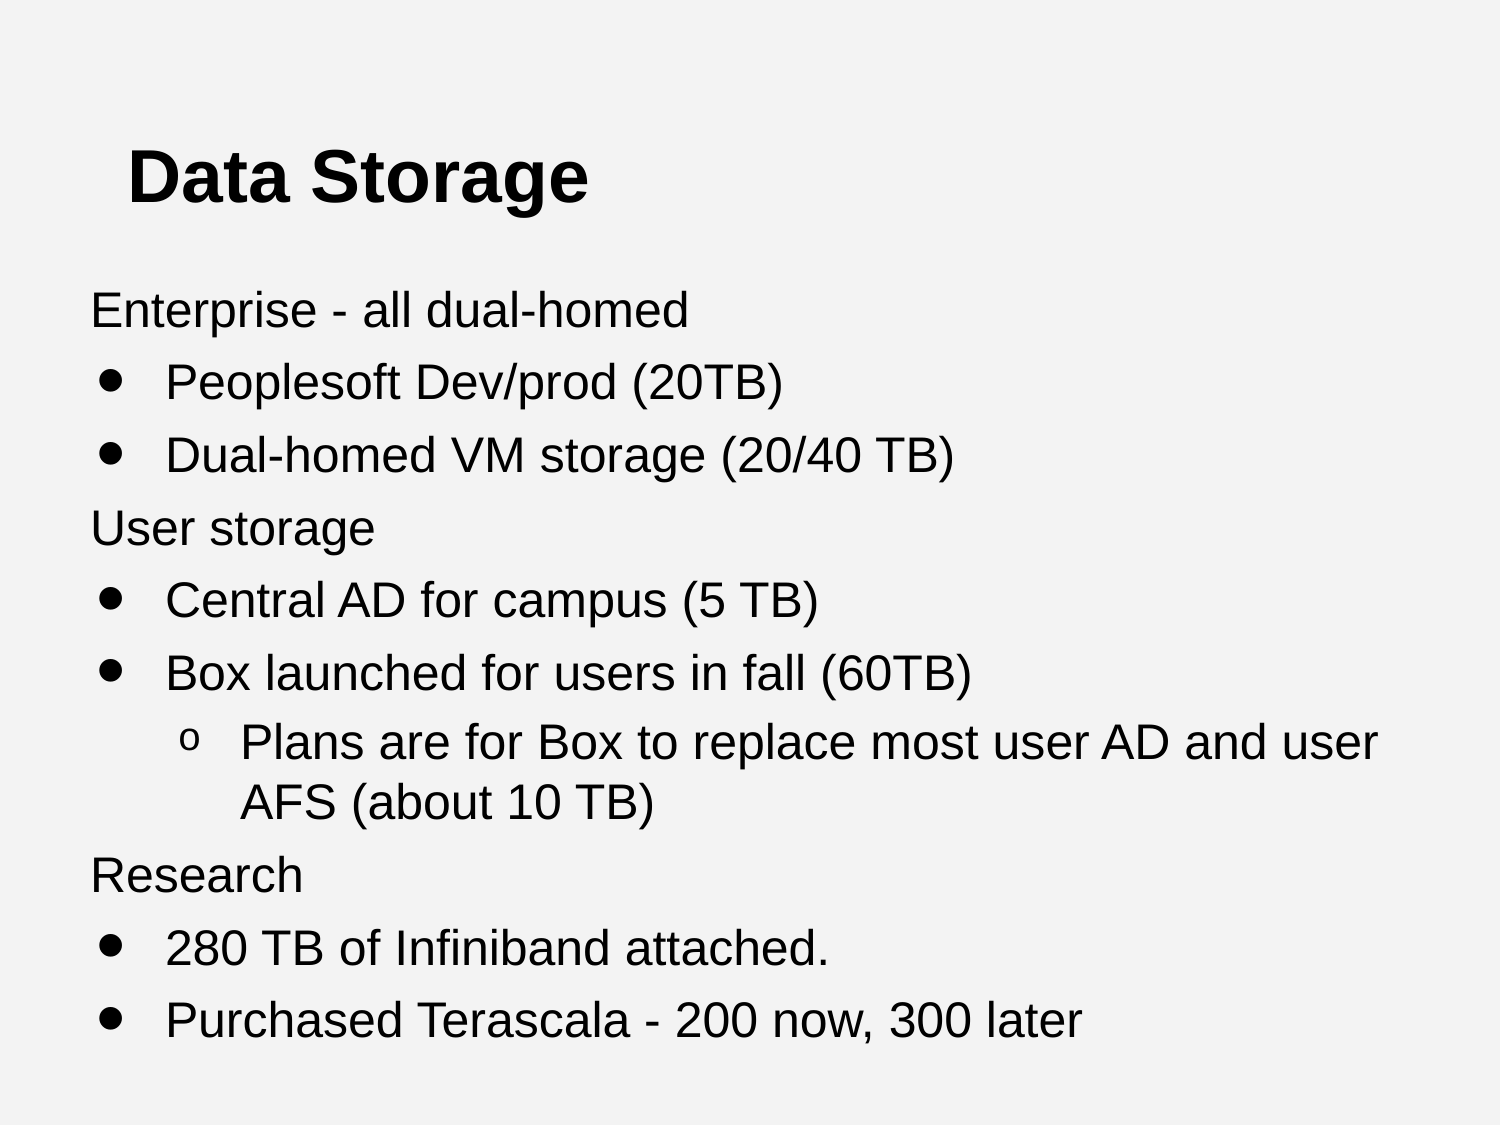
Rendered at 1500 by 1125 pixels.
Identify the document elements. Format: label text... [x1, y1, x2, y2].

list Enterprise - all dual-homed Peoplesoft Dev/prod (20TB) Dual-homed VM storage (20/40 TB) User storage Central AD for campus (5 TB) Box launched for users in fall (60TB) Plans are for Box to replace most user AD and user AFS (about 10 TB) Research 280 TB of Infiniband attached. Purchased Terascala - 200 now, 300 later [75, 262, 1425, 1078]
title Data Storage [75, 45, 1425, 233]
